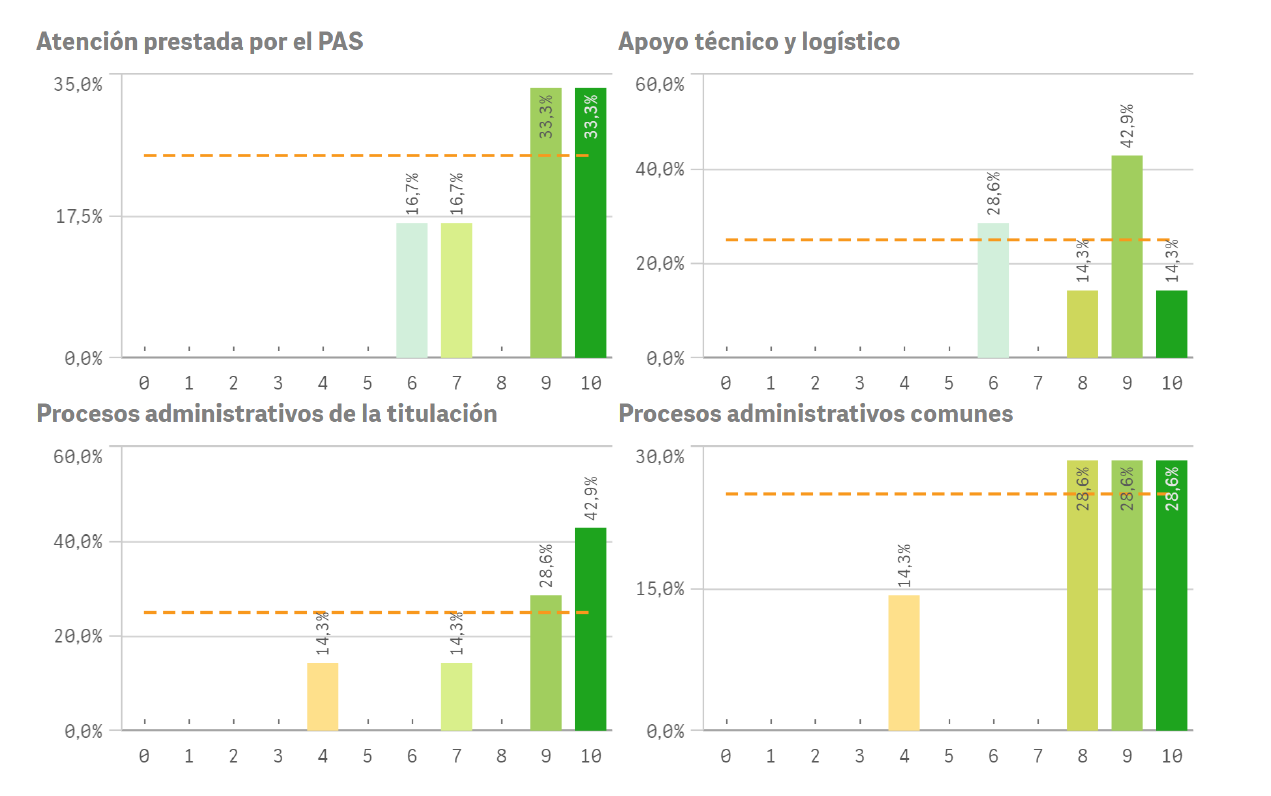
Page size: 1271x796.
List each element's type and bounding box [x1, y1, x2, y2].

picture [34, 25, 1199, 771]
